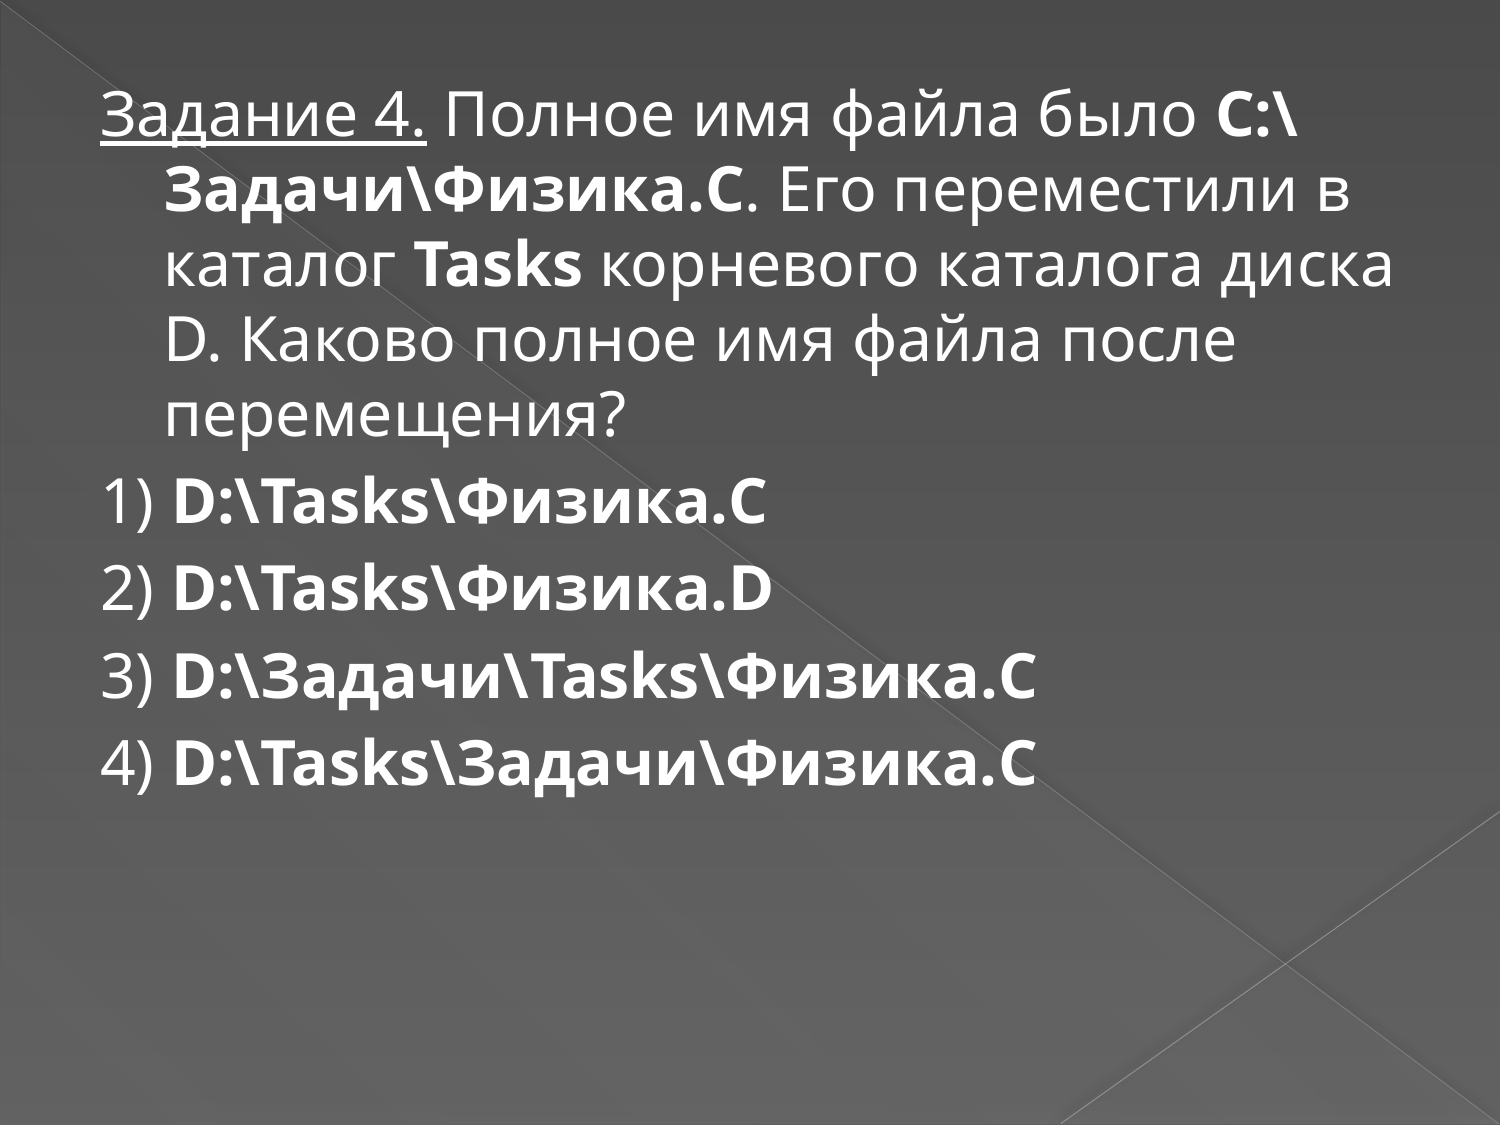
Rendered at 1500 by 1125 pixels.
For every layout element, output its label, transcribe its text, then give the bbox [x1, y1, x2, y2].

list Задание 4. Полное имя файла было C:\Задачи\Физика.C. Его переместили в каталог Tasks корневого каталога диска D. Каково полное имя файла после перемещения? 1) D:\Tasks\Физика.C 2) D:\Tasks\Физика.D 3) D:\Задачи\Tasks\Физика.C 4) D:\Tasks\Задачи\Физика.C [75, 66, 1425, 1059]
